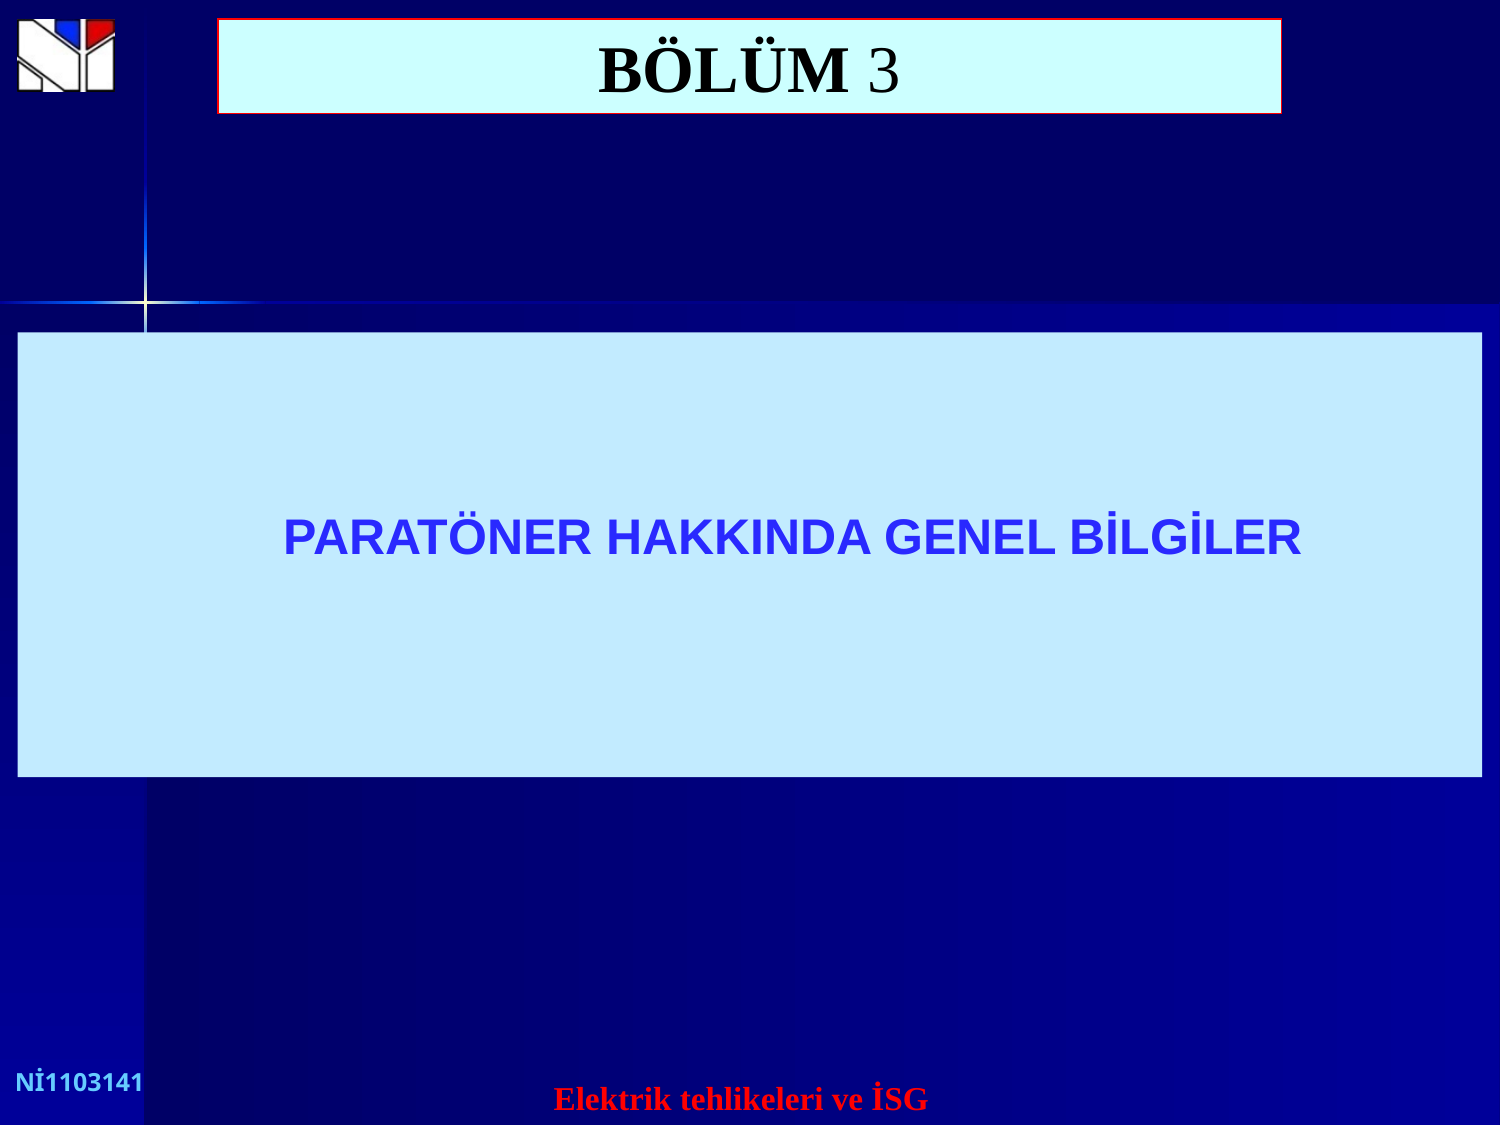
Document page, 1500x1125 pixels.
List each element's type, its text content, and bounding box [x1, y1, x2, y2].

text_box PARATÖNER HAKKINDA GENEL BİLGİLER [17, 332, 1483, 778]
text_box BÖLÜM 3 [218, 18, 1282, 114]
picture [17, 19, 115, 92]
